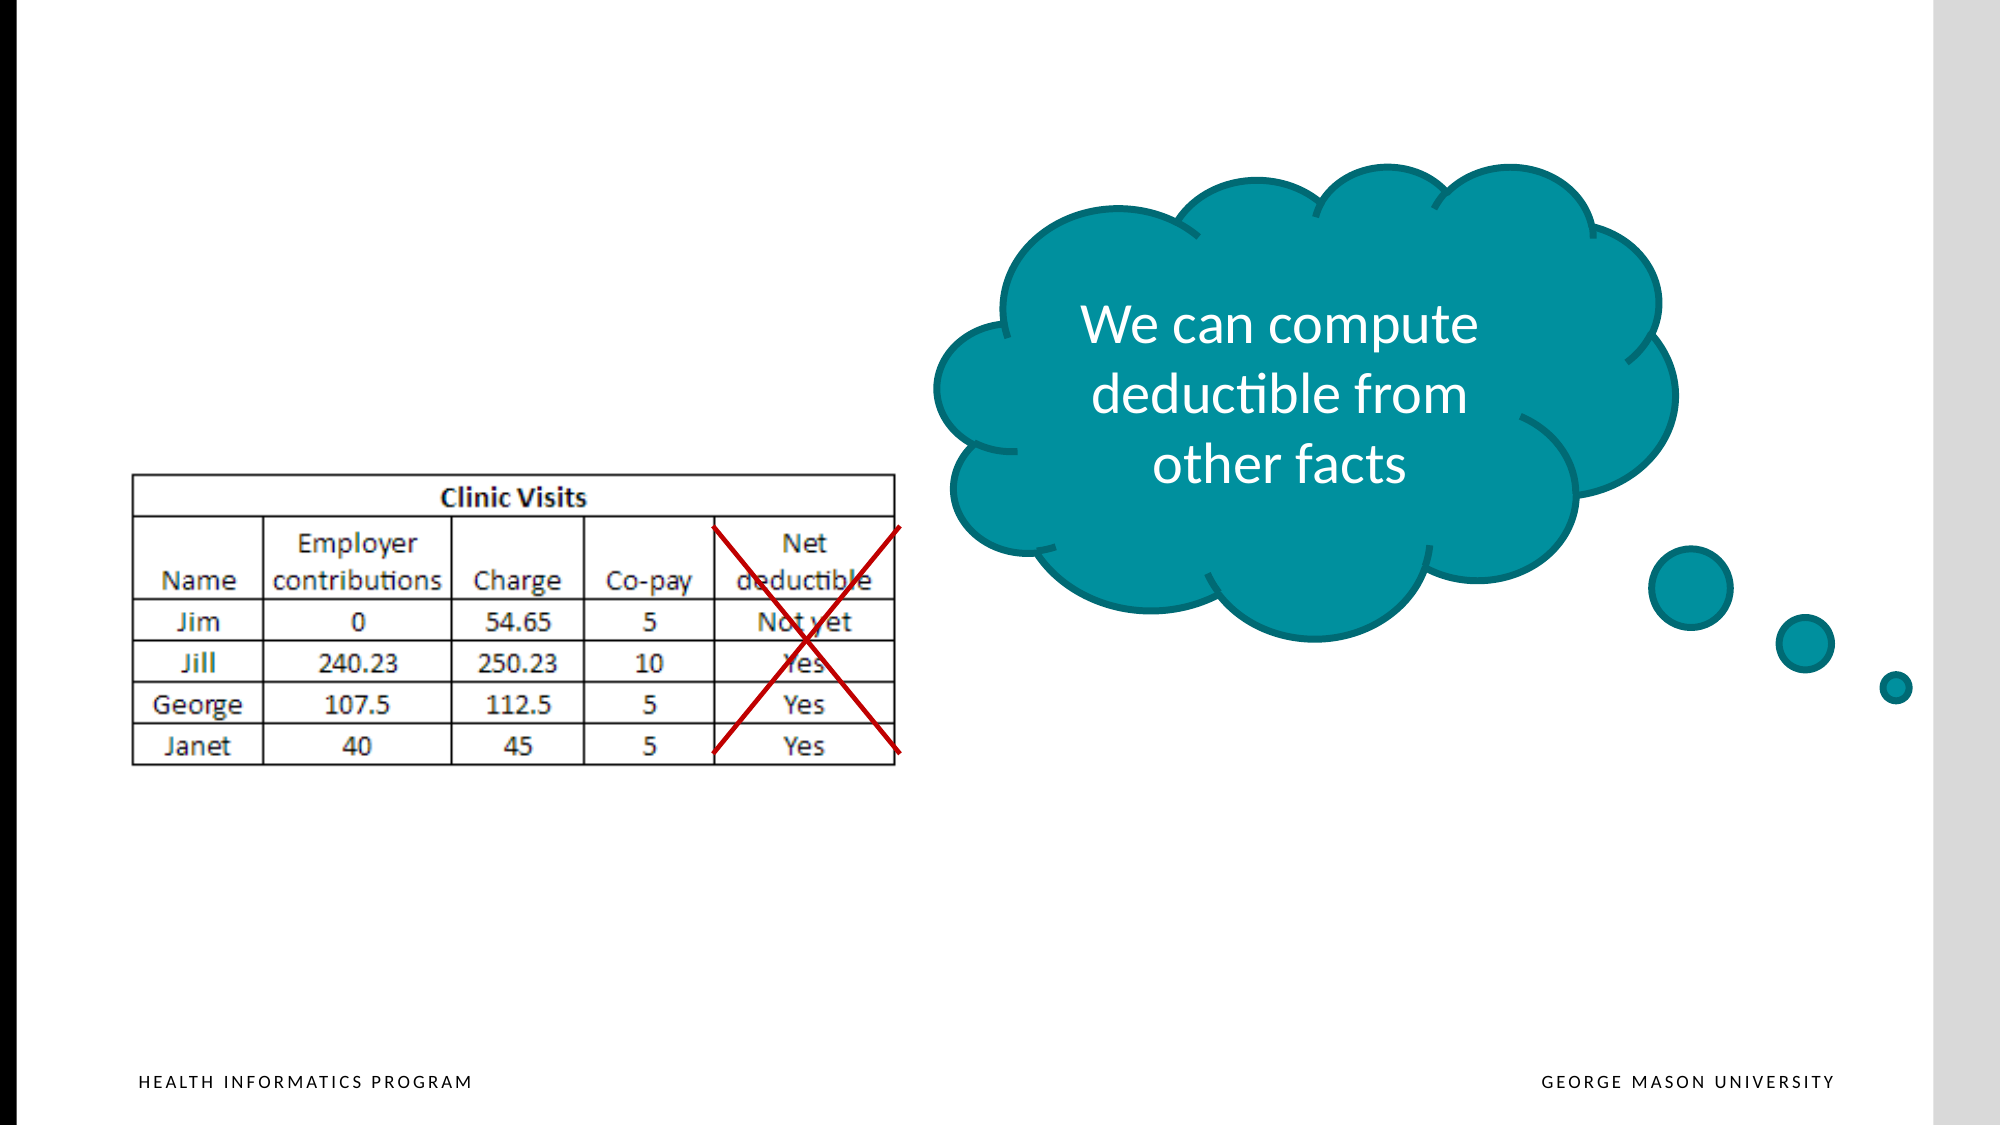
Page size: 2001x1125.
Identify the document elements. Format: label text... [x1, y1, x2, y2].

text_box We can compute deductible from other facts [1648, 545, 1734, 631]
text_box We can compute deductible from other facts [1879, 671, 1913, 705]
text_box We can compute deductible from other facts [933, 163, 1680, 643]
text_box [712, 525, 901, 755]
title Third Normal Form [137, 59, 1863, 278]
text_box We can compute deductible from other facts [1775, 614, 1836, 674]
picture [113, 449, 926, 782]
